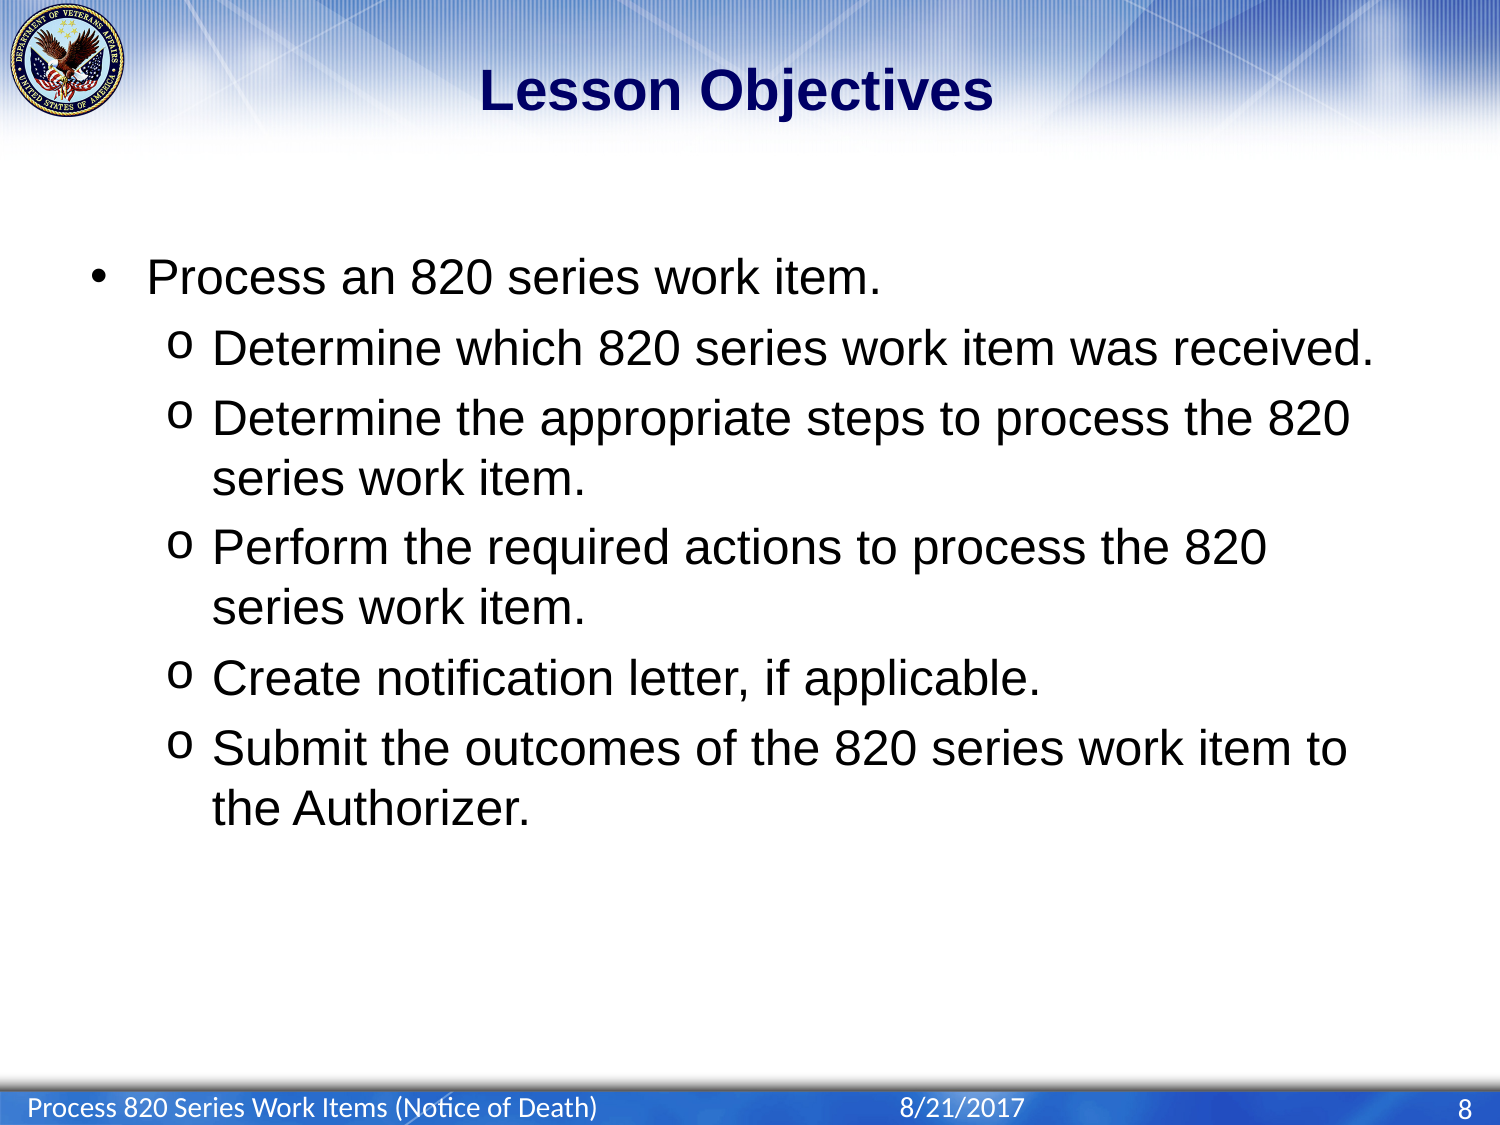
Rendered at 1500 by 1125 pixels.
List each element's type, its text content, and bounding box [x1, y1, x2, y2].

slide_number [737, 1081, 1188, 1119]
slide_number 8 [1188, 1083, 1488, 1119]
footer Process 820 Series Work Items (Notice of Death) [12, 1081, 714, 1119]
list Process an 820 series work item. Determine which 820 series work item was received. Determine the appropriate steps to process the 820 series work item. Perform the required actions to process the 820 series work item. Create notification letter, if applicable. Submit the outcomes of the 820 series work item to the Authorizer. [75, 237, 1425, 980]
title Lesson Objectives [0, 0, 1475, 175]
picture [0, 0, 1500, 1125]
